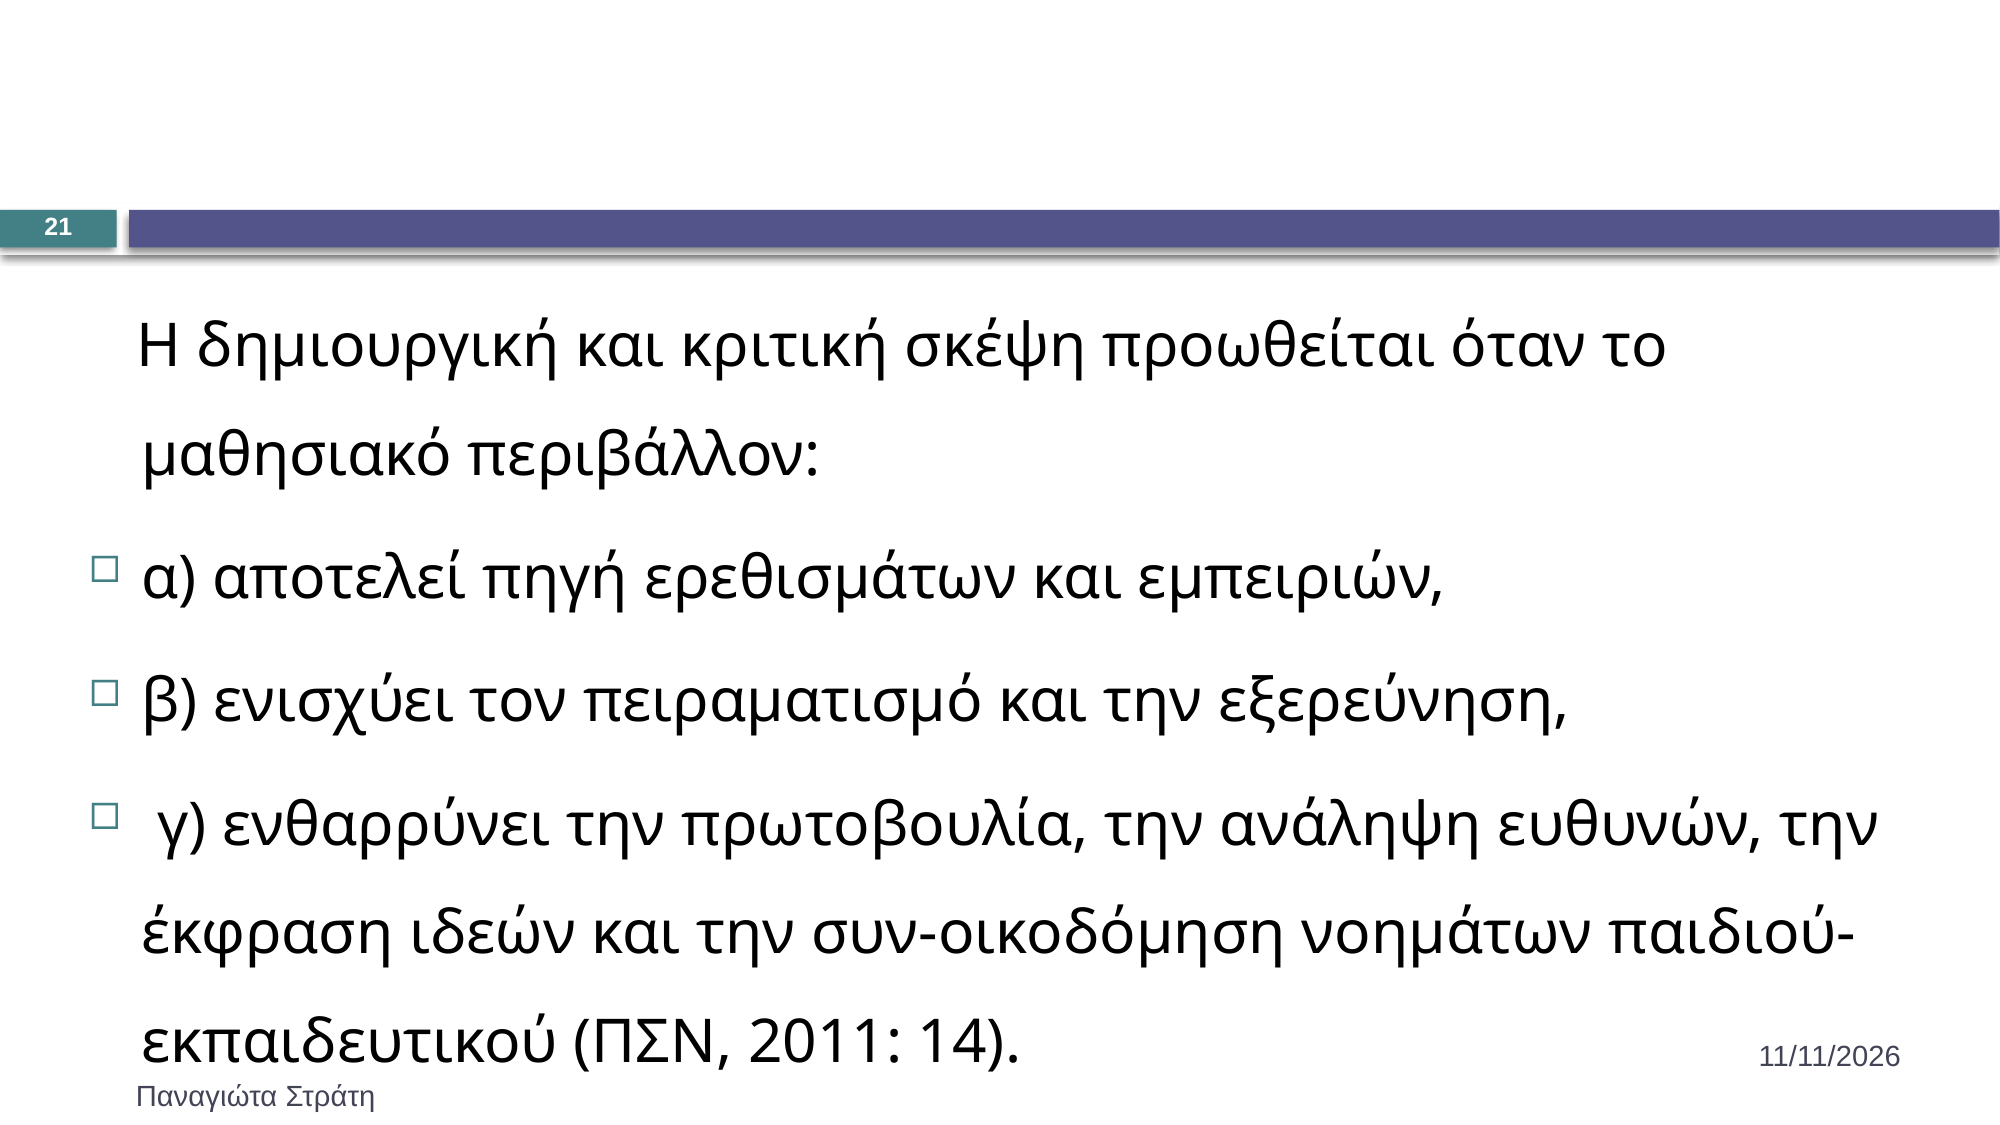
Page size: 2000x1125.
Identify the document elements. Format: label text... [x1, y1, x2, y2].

footer Παναγιώτα Στράτη [120, 1065, 1307, 1125]
list Η δημιουργική και κριτική σκέψη προωθείται όταν το μαθησιακό περιβάλλον: α) αποτελεί πηγή ερεθισμάτων και εμπειριών, β) ενισχύει τον πειραματισμό και την εξερεύνηση, γ) ενθαρρύνει την πρωτοβουλία, την ανάληψη ευθυνών, την έκφραση ιδεών και την συν-οικοδόμηση νοημάτων παιδιού-εκπαιδευτικού (ΠΣΝ, 2011: 14). [73, 262, 1949, 1000]
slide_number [1333, 1025, 1917, 1085]
slide_number 21 [0, 208, 117, 249]
